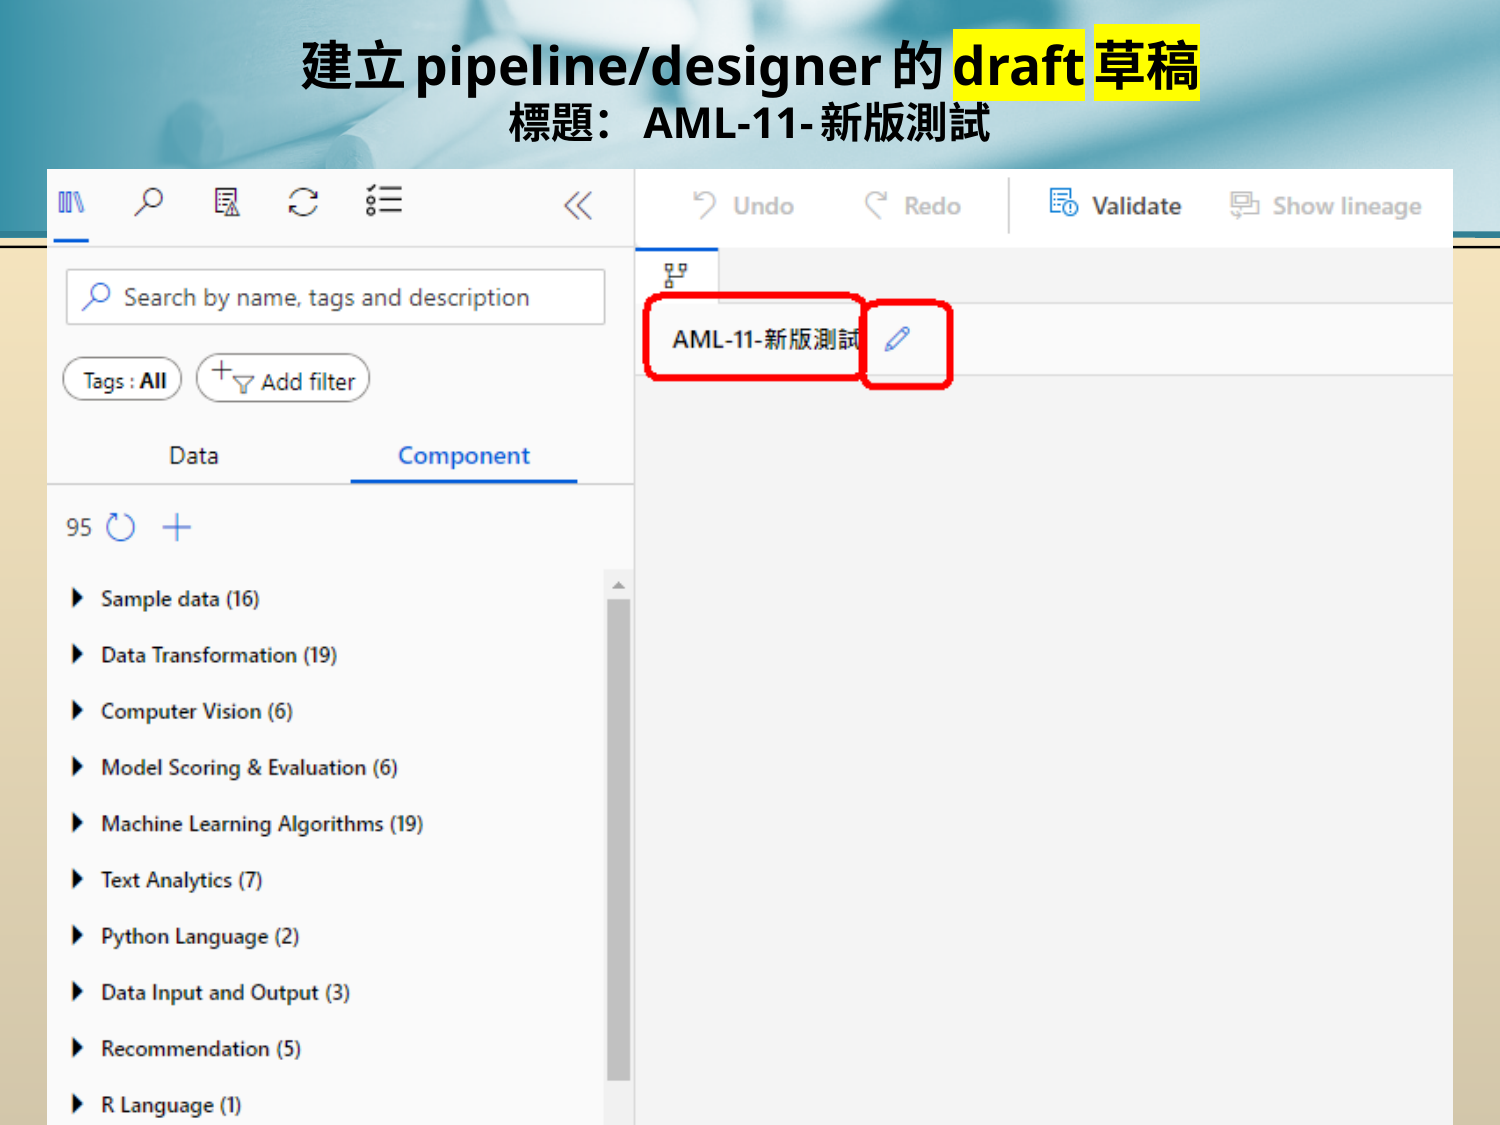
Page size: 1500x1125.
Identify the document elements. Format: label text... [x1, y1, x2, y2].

title 建立pipeline/designer的draft草稿 標題：AML-11-新版測試 [17, 24, 1483, 155]
picture [47, 169, 1453, 1125]
